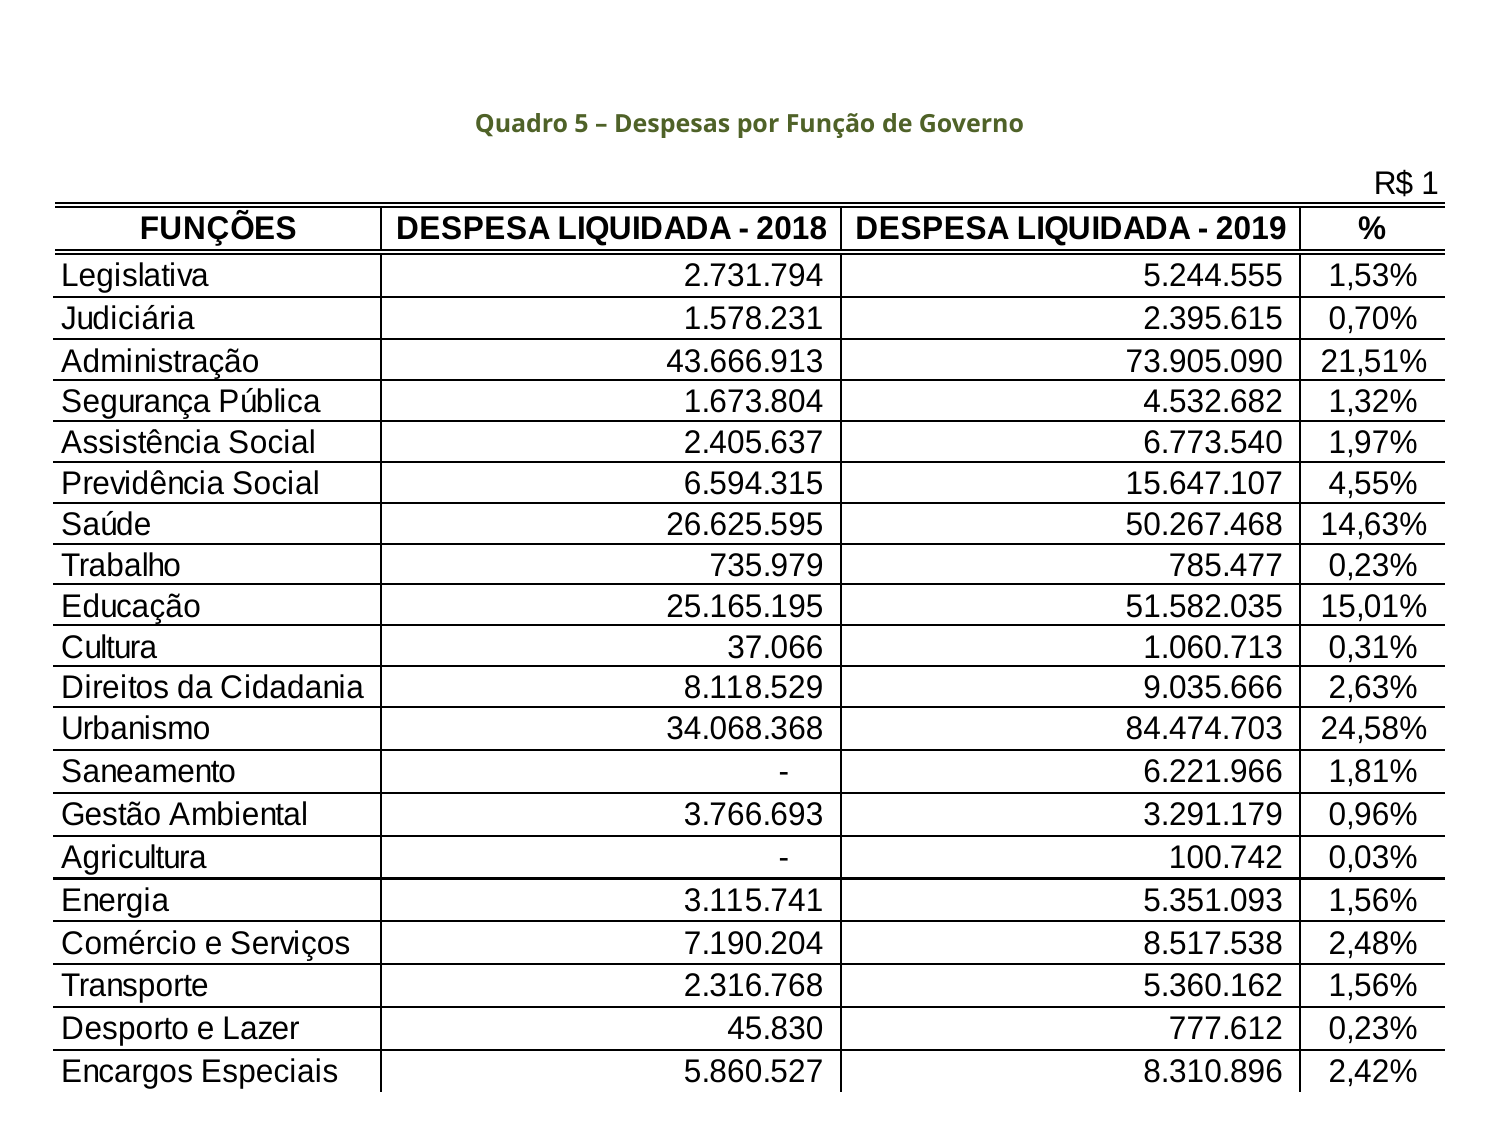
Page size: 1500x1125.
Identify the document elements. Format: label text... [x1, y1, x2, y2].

title Quadro 5 – Despesas por Função de Governo [112, 99, 1388, 158]
picture [52, 160, 1448, 1095]
